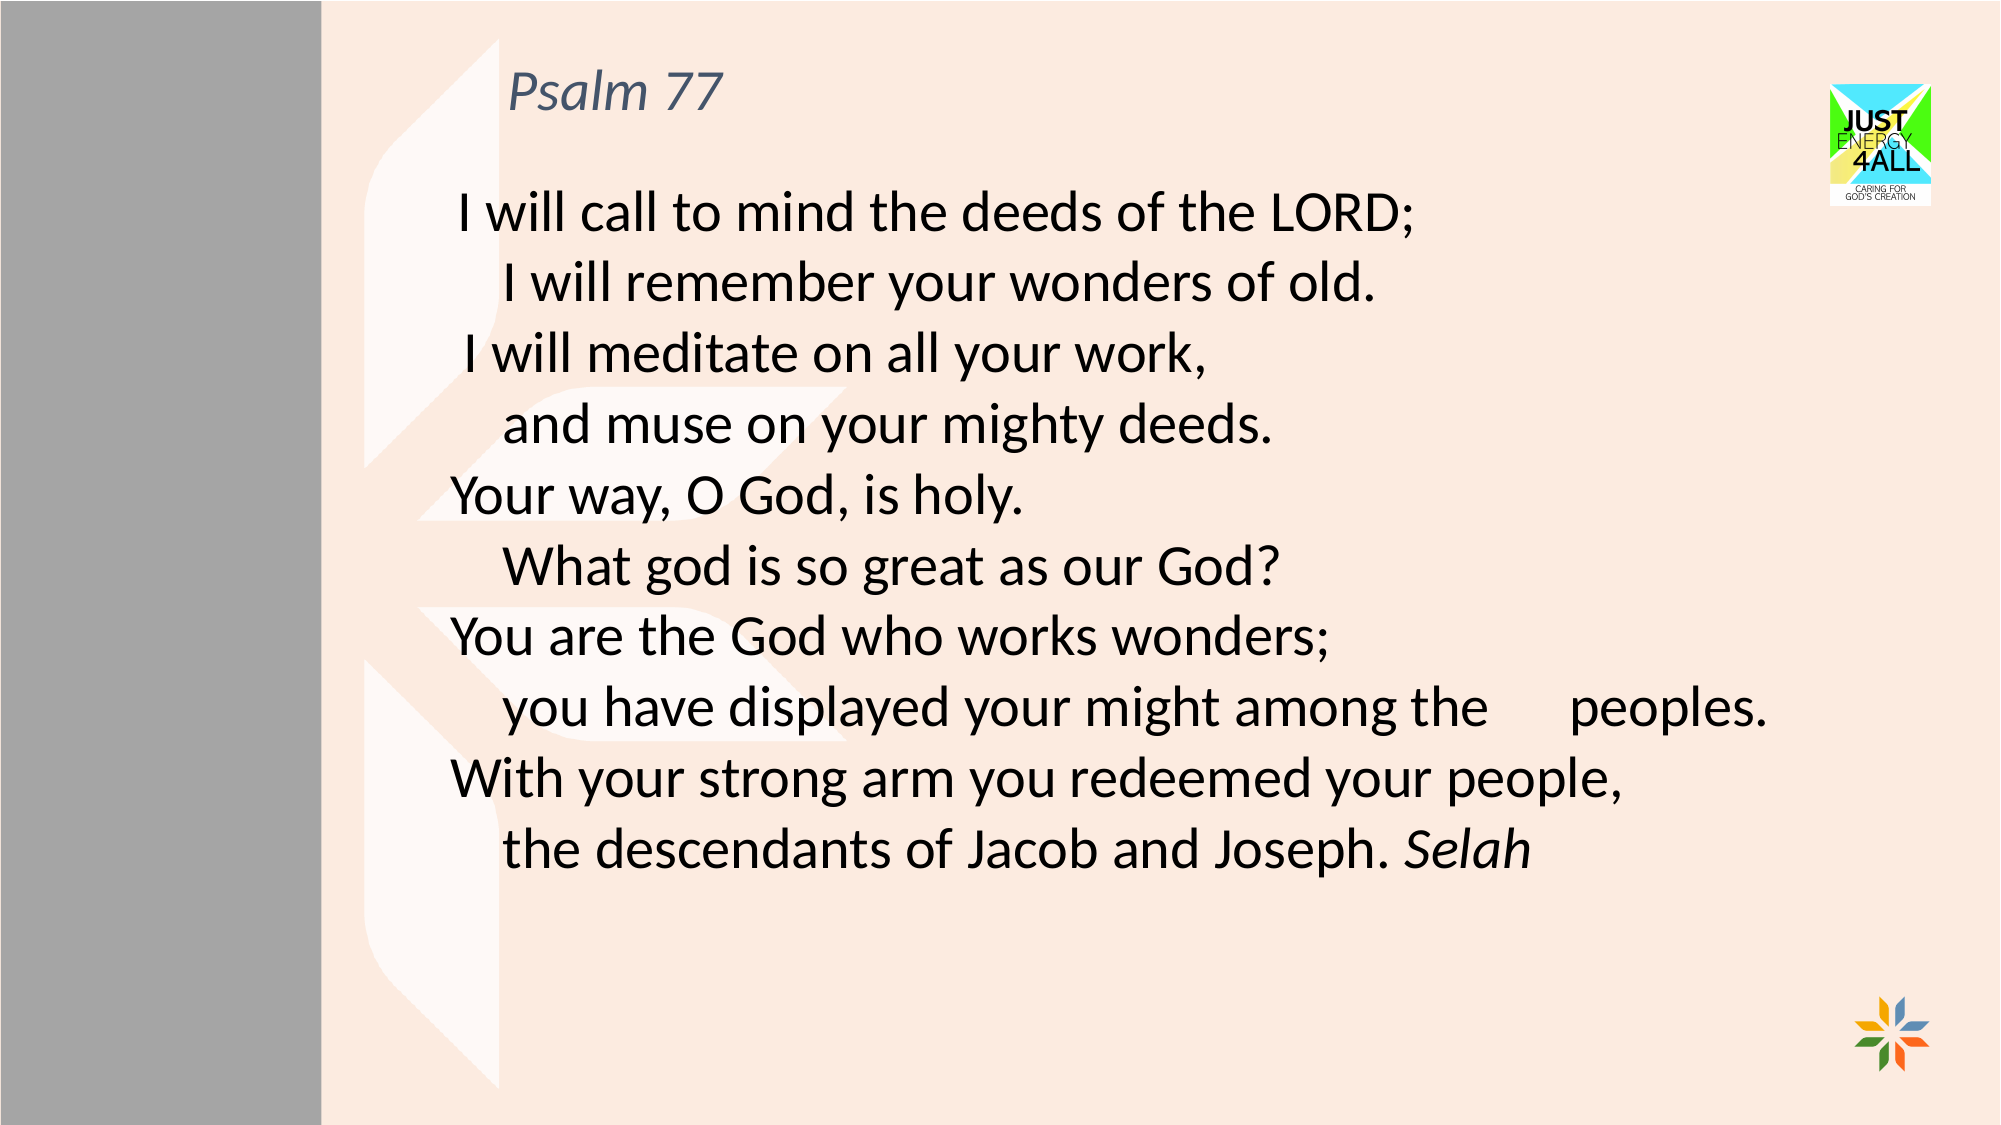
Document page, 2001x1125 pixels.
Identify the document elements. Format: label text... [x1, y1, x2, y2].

list I will call to mind the deeds of the Lord; I will remember your wonders of old. I will meditate on all your work, and muse on your mighty deeds. Your way, O God, is holy. What god is so great as our God? You are the God who works wonders; you have displayed your might among the peoples. With your strong arm you redeemed your people, the descendants of Jacob and Joseph. Selah [450, 171, 1794, 880]
picture [1830, 84, 1931, 206]
text_box Psalm 77 [507, 50, 1852, 122]
picture [1854, 996, 1930, 1072]
